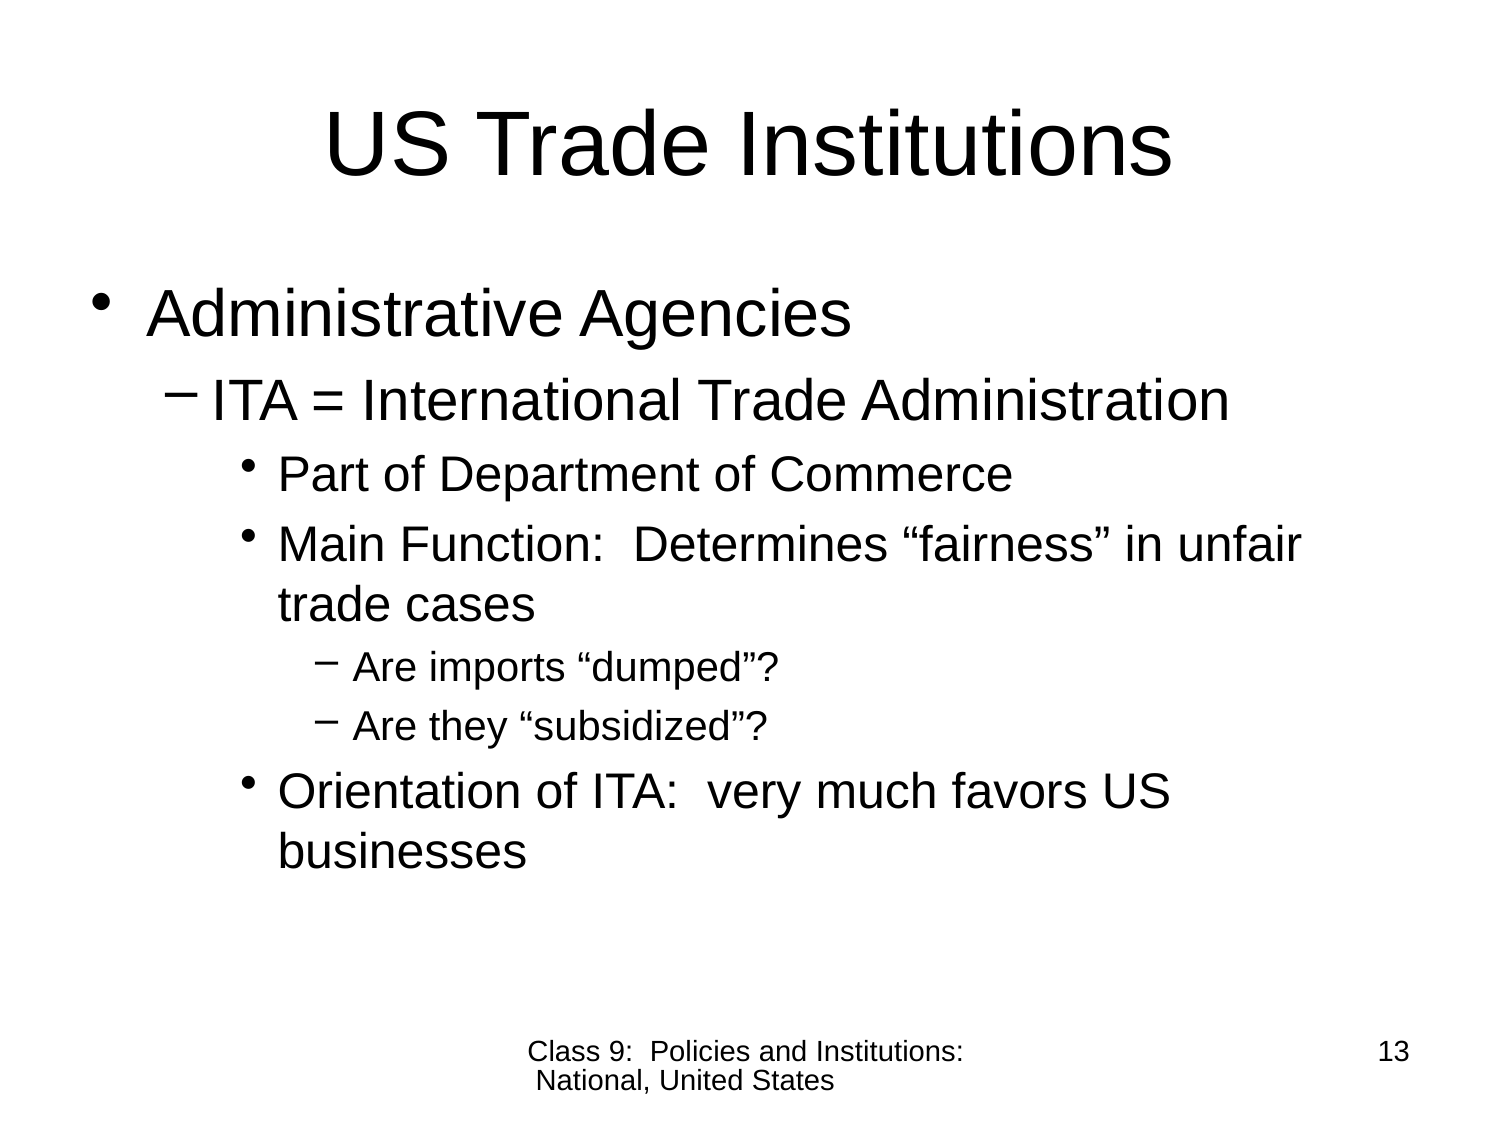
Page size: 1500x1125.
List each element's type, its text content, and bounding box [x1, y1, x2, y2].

title US Trade Institutions [74, 44, 1426, 233]
footer Class 9: Policies and Institutions: National, United States [512, 1024, 988, 1103]
slide_number 13 [1074, 1024, 1426, 1103]
list Administrative Agencies ITA = International Trade Administration Part of Department of Commerce Main Function: Determines “fairness” in unfair trade cases Are imports “dumped”? Are they “subsidized”? Orientation of ITA: very much favors US businesses [74, 262, 1426, 1006]
